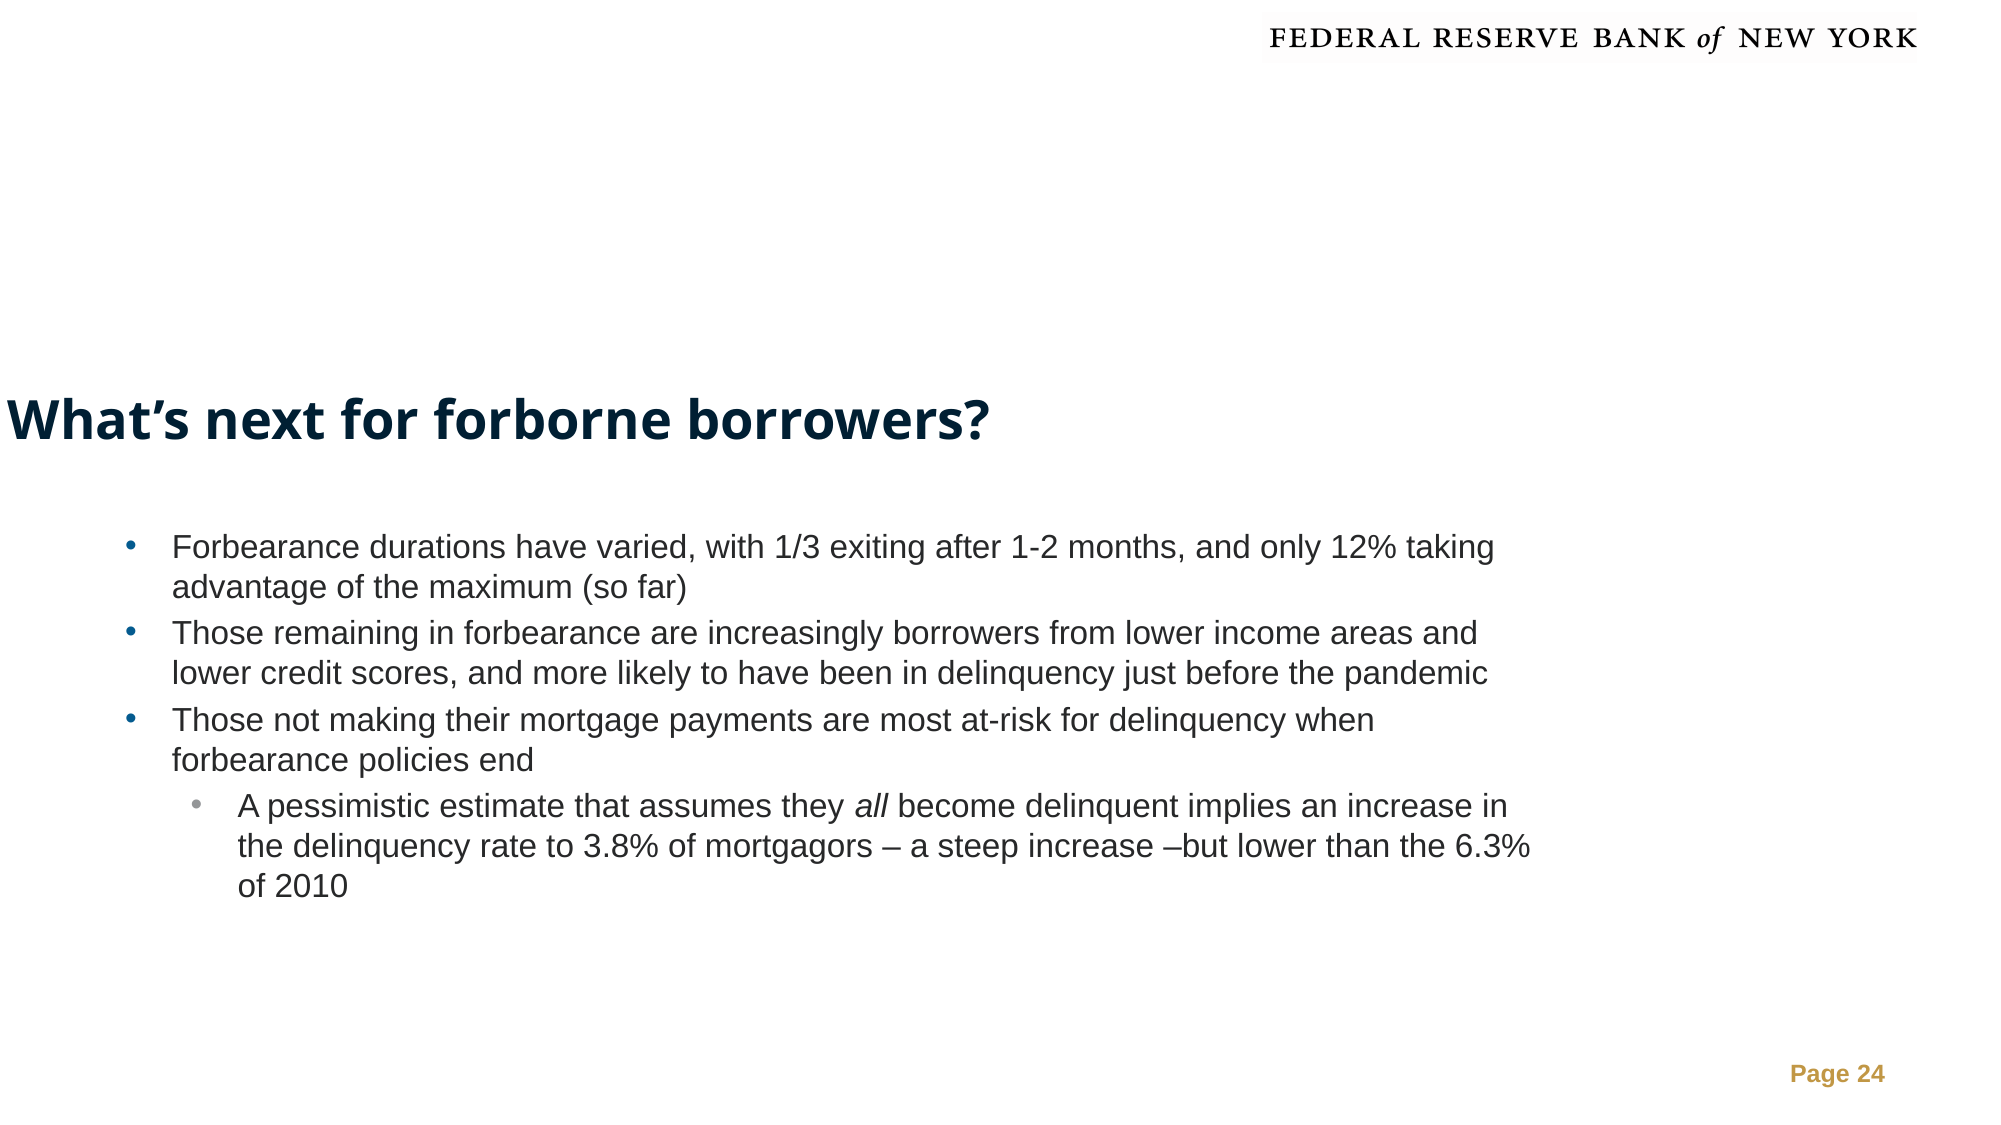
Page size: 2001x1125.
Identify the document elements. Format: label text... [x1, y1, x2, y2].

slide_number Page 24 [1433, 1042, 1900, 1103]
title What’s next for forborne borrowers? [7, 352, 1808, 486]
picture [1262, 12, 1917, 63]
list Forbearance durations have varied, with 1/3 exiting after 1-2 months, and only 12% taking advantage of the maximum (so far) Those remaining in forbearance are increasingly borrowers from lower income areas and lower credit scores, and more likely to have been in delinquency just before the pandemic Those not making their mortgage payments are most at-risk for delinquency when forbearance policies end A pessimistic estimate that assumes they all become delinquent implies an increase in the delinquency rate to 3.8% of mortgagors – a steep increase –but lower than the 6.3% of 2010​ [125, 524, 1560, 993]
